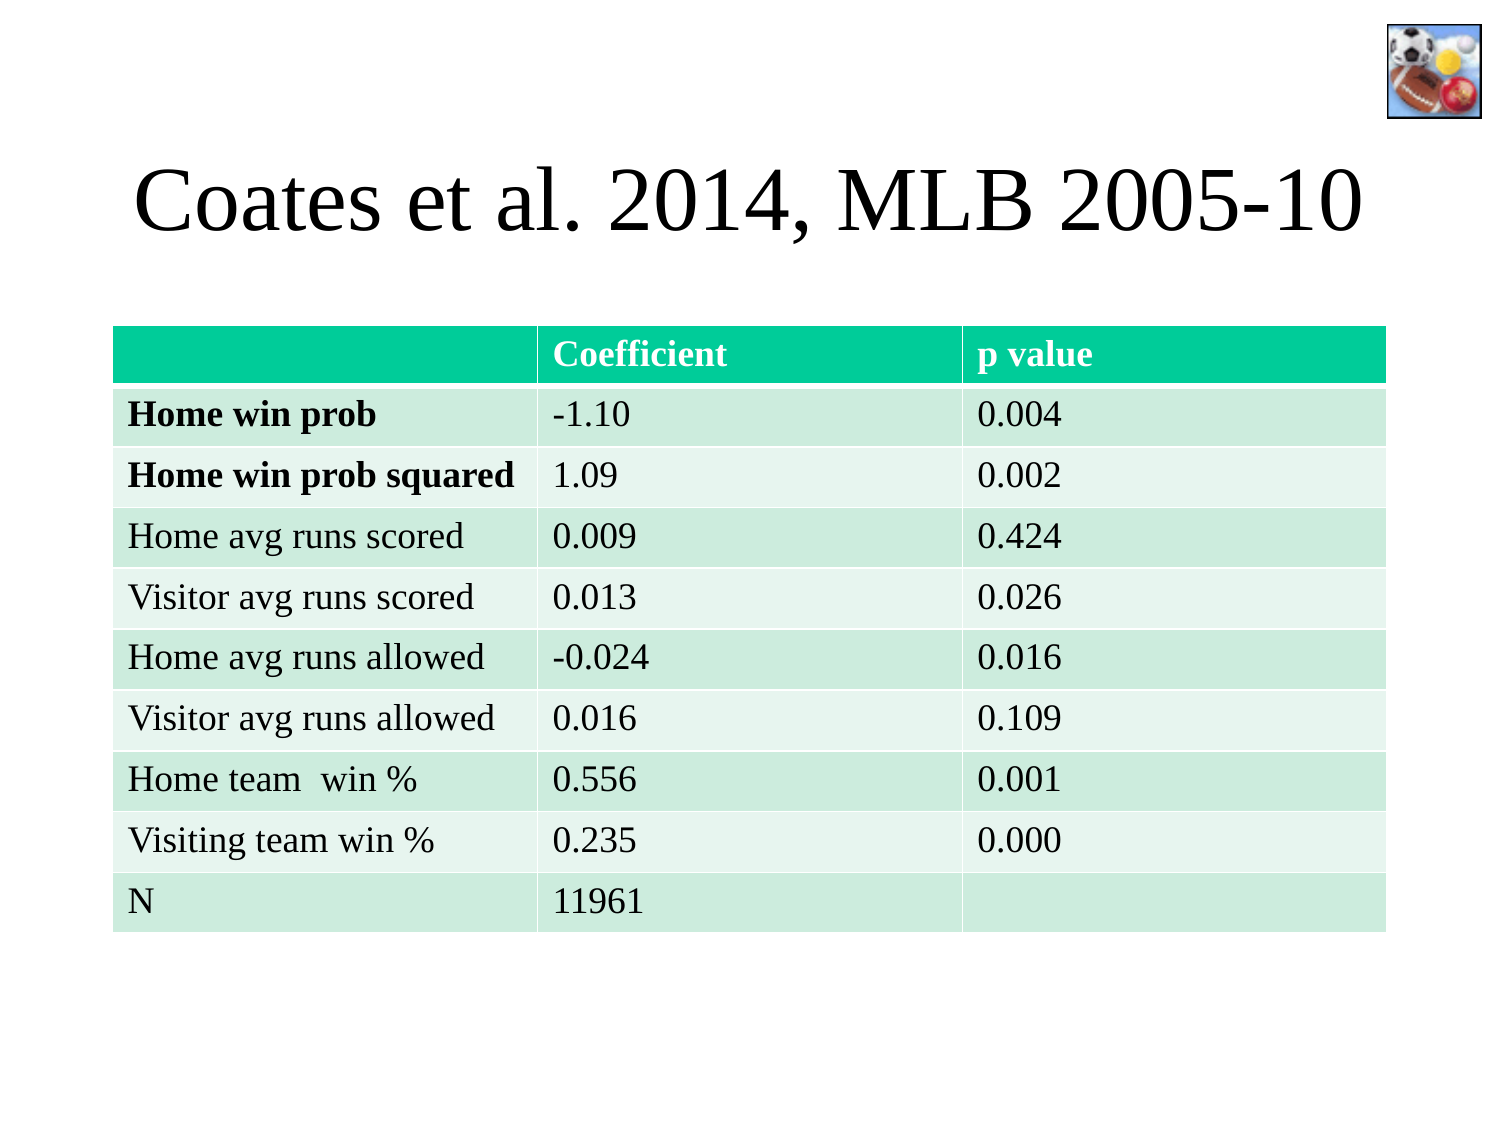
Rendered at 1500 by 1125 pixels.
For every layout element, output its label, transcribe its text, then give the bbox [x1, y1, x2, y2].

table_cell 0.026 [963, 569, 1386, 628]
table_cell -1.10 [538, 389, 962, 446]
table_cell 0.424 [963, 508, 1386, 567]
table_cell N [113, 873, 537, 932]
table_cell Home win prob [113, 389, 537, 446]
table_cell [963, 873, 1386, 932]
table_cell Home team win % [113, 752, 537, 811]
table_cell 0.235 [538, 812, 962, 872]
table_cell 0.016 [538, 691, 962, 750]
title Coates et al. 2014, MLB 2005-10 [112, 99, 1388, 288]
table_cell Home avg runs allowed [113, 630, 537, 689]
table_cell 0.004 [963, 389, 1386, 446]
table_cell Home win prob squared [113, 448, 537, 507]
table_cell 0.013 [538, 569, 962, 628]
table_cell Home avg runs scored [113, 508, 537, 567]
table_cell 0.009 [538, 508, 962, 567]
picture [1387, 24, 1482, 119]
table_cell Visitor avg runs scored [113, 569, 537, 628]
table_cell Visitor avg runs allowed [113, 691, 537, 750]
table_header p value [963, 326, 1386, 383]
table_cell Visiting team win % [113, 812, 537, 872]
table_header Coefficient [538, 326, 962, 383]
table_cell 0.001 [963, 752, 1386, 811]
table_cell 11961 [538, 873, 962, 932]
table_cell 0.000 [963, 812, 1386, 872]
table_cell 1.09 [538, 448, 962, 507]
table_cell 0.556 [538, 752, 962, 811]
table_cell 0.109 [963, 691, 1386, 750]
table_header [113, 326, 537, 383]
table_cell -0.024 [538, 630, 962, 689]
table_cell 0.002 [963, 448, 1386, 507]
table_cell 0.016 [963, 630, 1386, 689]
